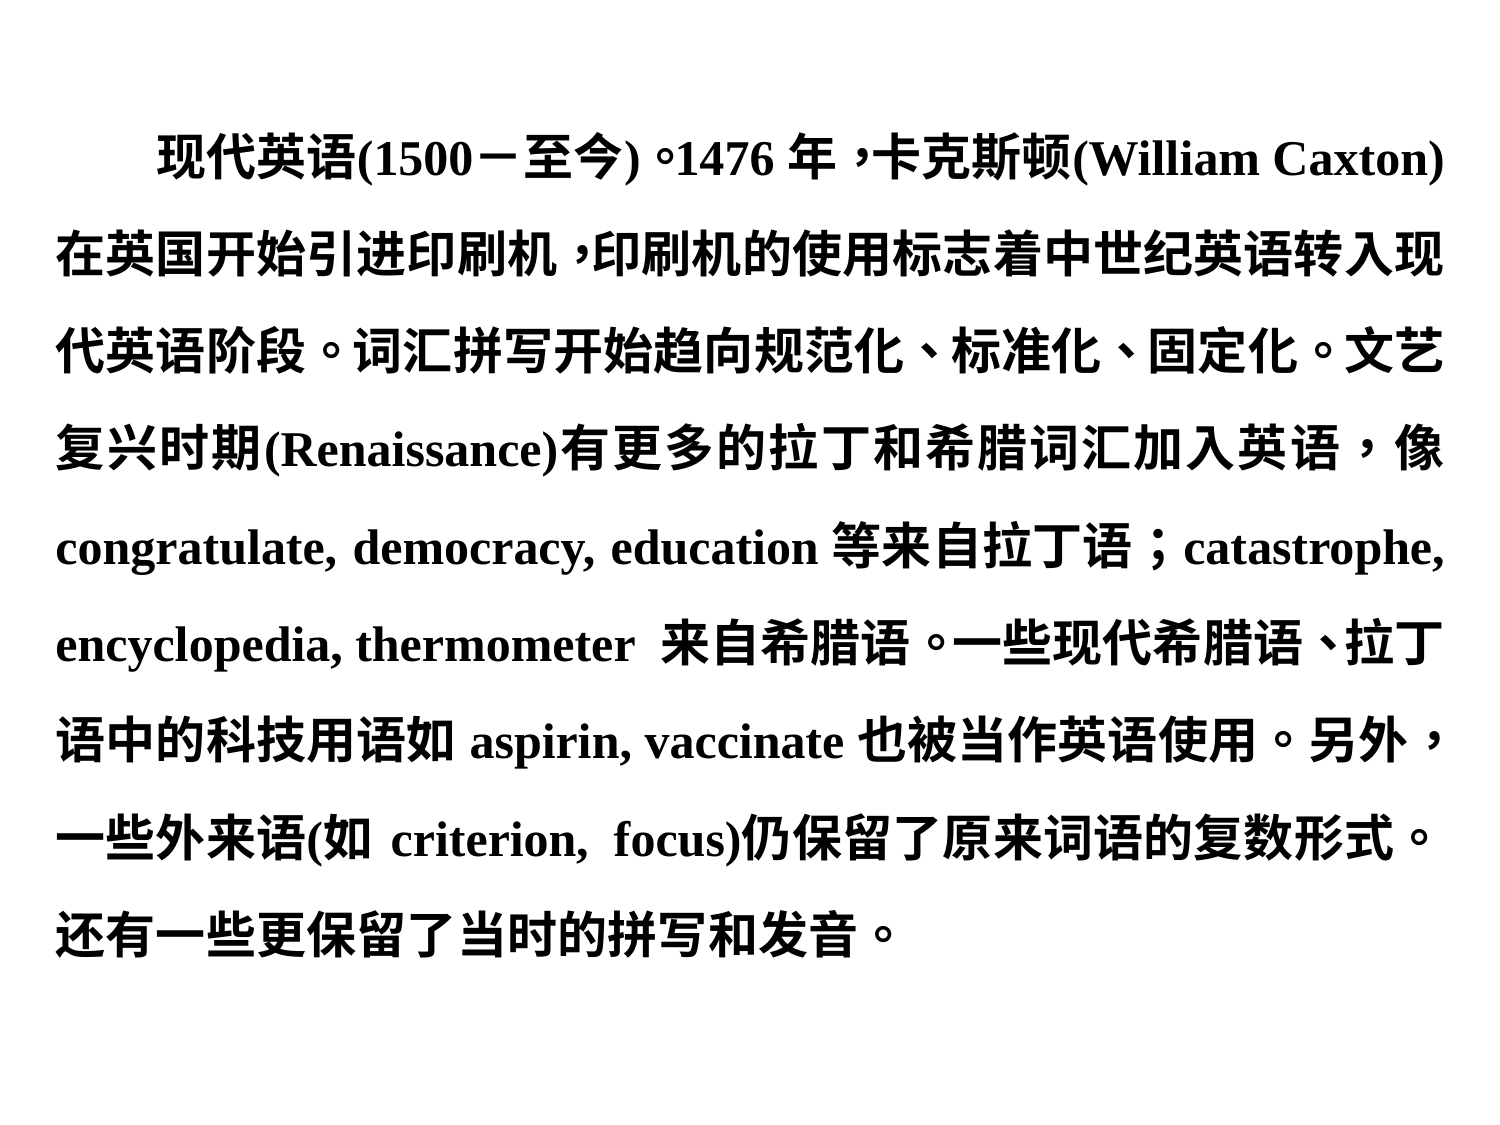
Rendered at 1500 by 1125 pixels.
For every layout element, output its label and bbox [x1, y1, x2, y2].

text_box [55, 124, 1445, 1001]
